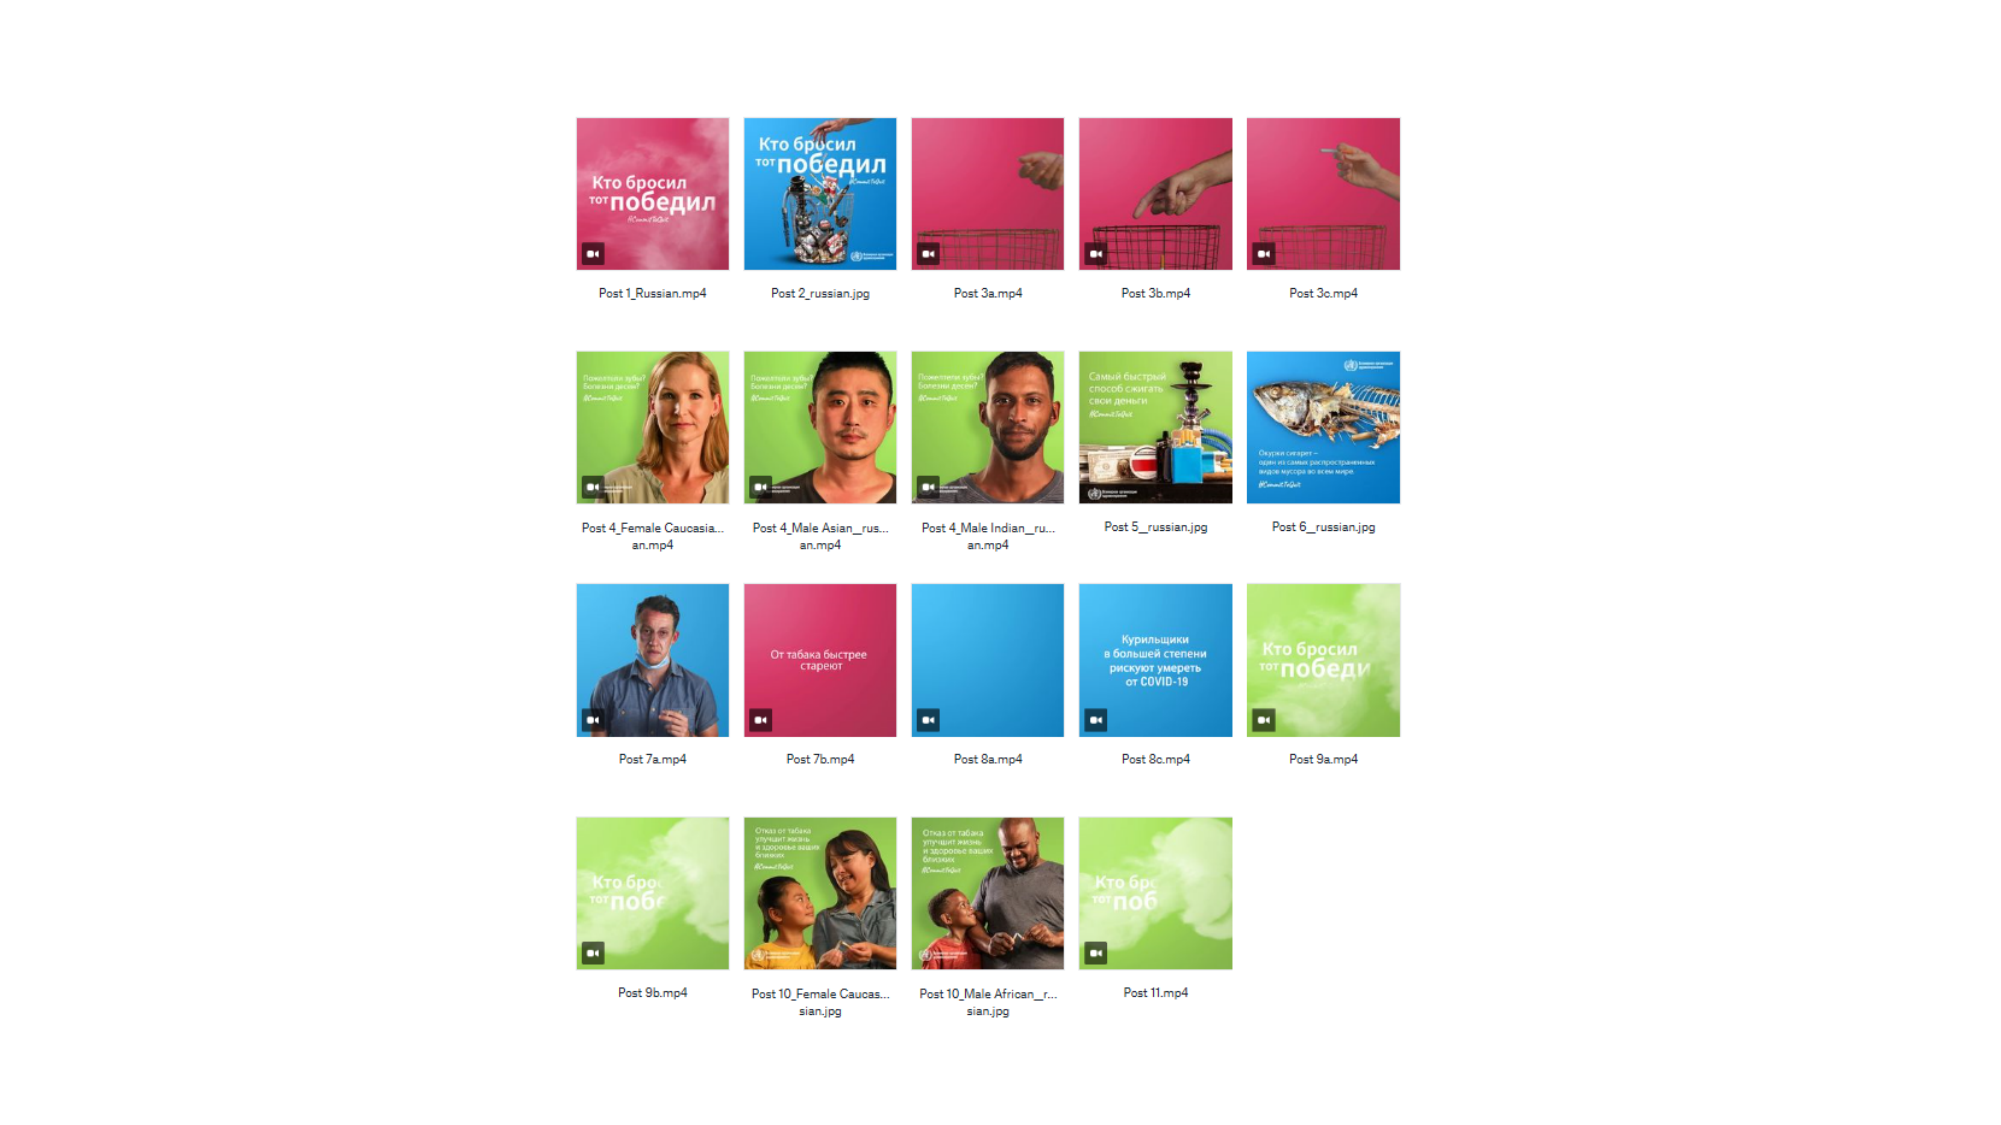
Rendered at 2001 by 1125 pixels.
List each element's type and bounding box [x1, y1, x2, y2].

list [565, 105, 1435, 1020]
